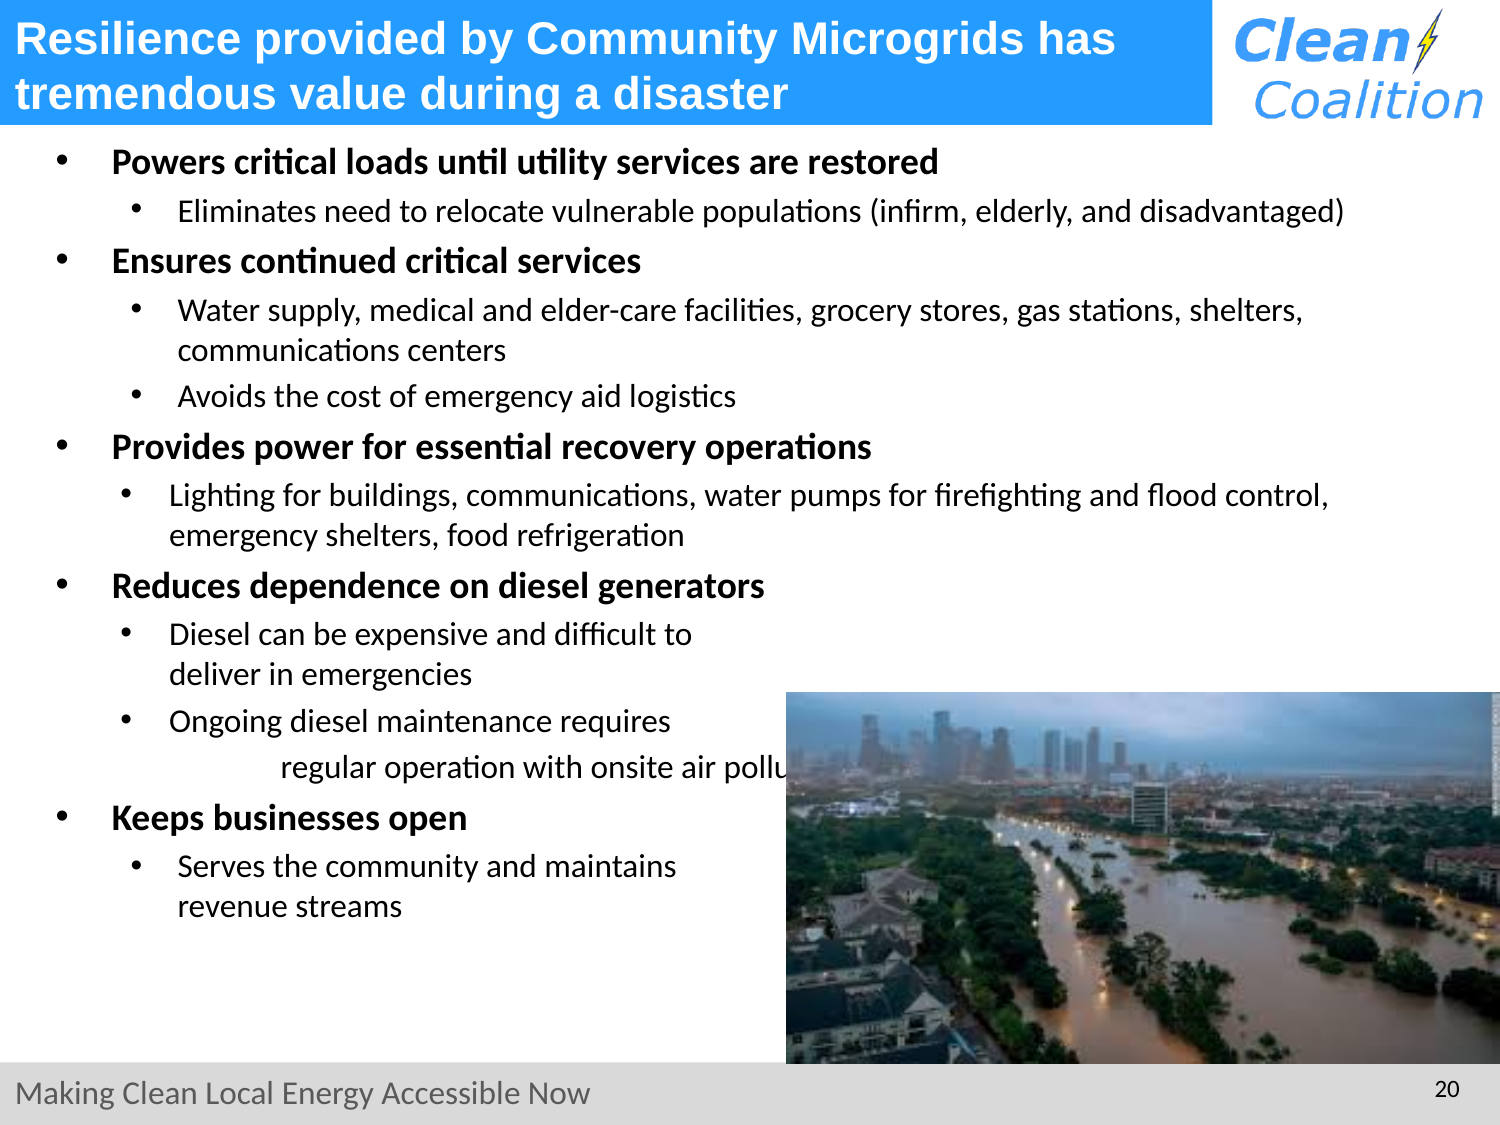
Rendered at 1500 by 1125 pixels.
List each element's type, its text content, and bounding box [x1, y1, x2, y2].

text_box Resilience provided by Community Microgrids has tremendous value during a disaster [0, 1, 1134, 126]
list Powers critical loads until utility services are restored Eliminates need to relocate vulnerable populations (infirm, elderly, and disadvantaged) Ensures continued critical services Water supply, medical and elder-care facilities, grocery stores, gas stations, shelters, communications centers Avoids the cost of emergency aid logistics Provides power for essential recovery operations Lighting for buildings, communications, water pumps for firefighting and flood control, emergency shelters, food refrigeration Reduces dependence on diesel generators Diesel can be expensive and difficult to deliver in emergencies Ongoing diesel maintenance requires regular operation with onsite air pollution Keeps businesses open Serves the community and maintains revenue streams [40, 129, 1472, 876]
picture [785, 692, 1500, 1065]
